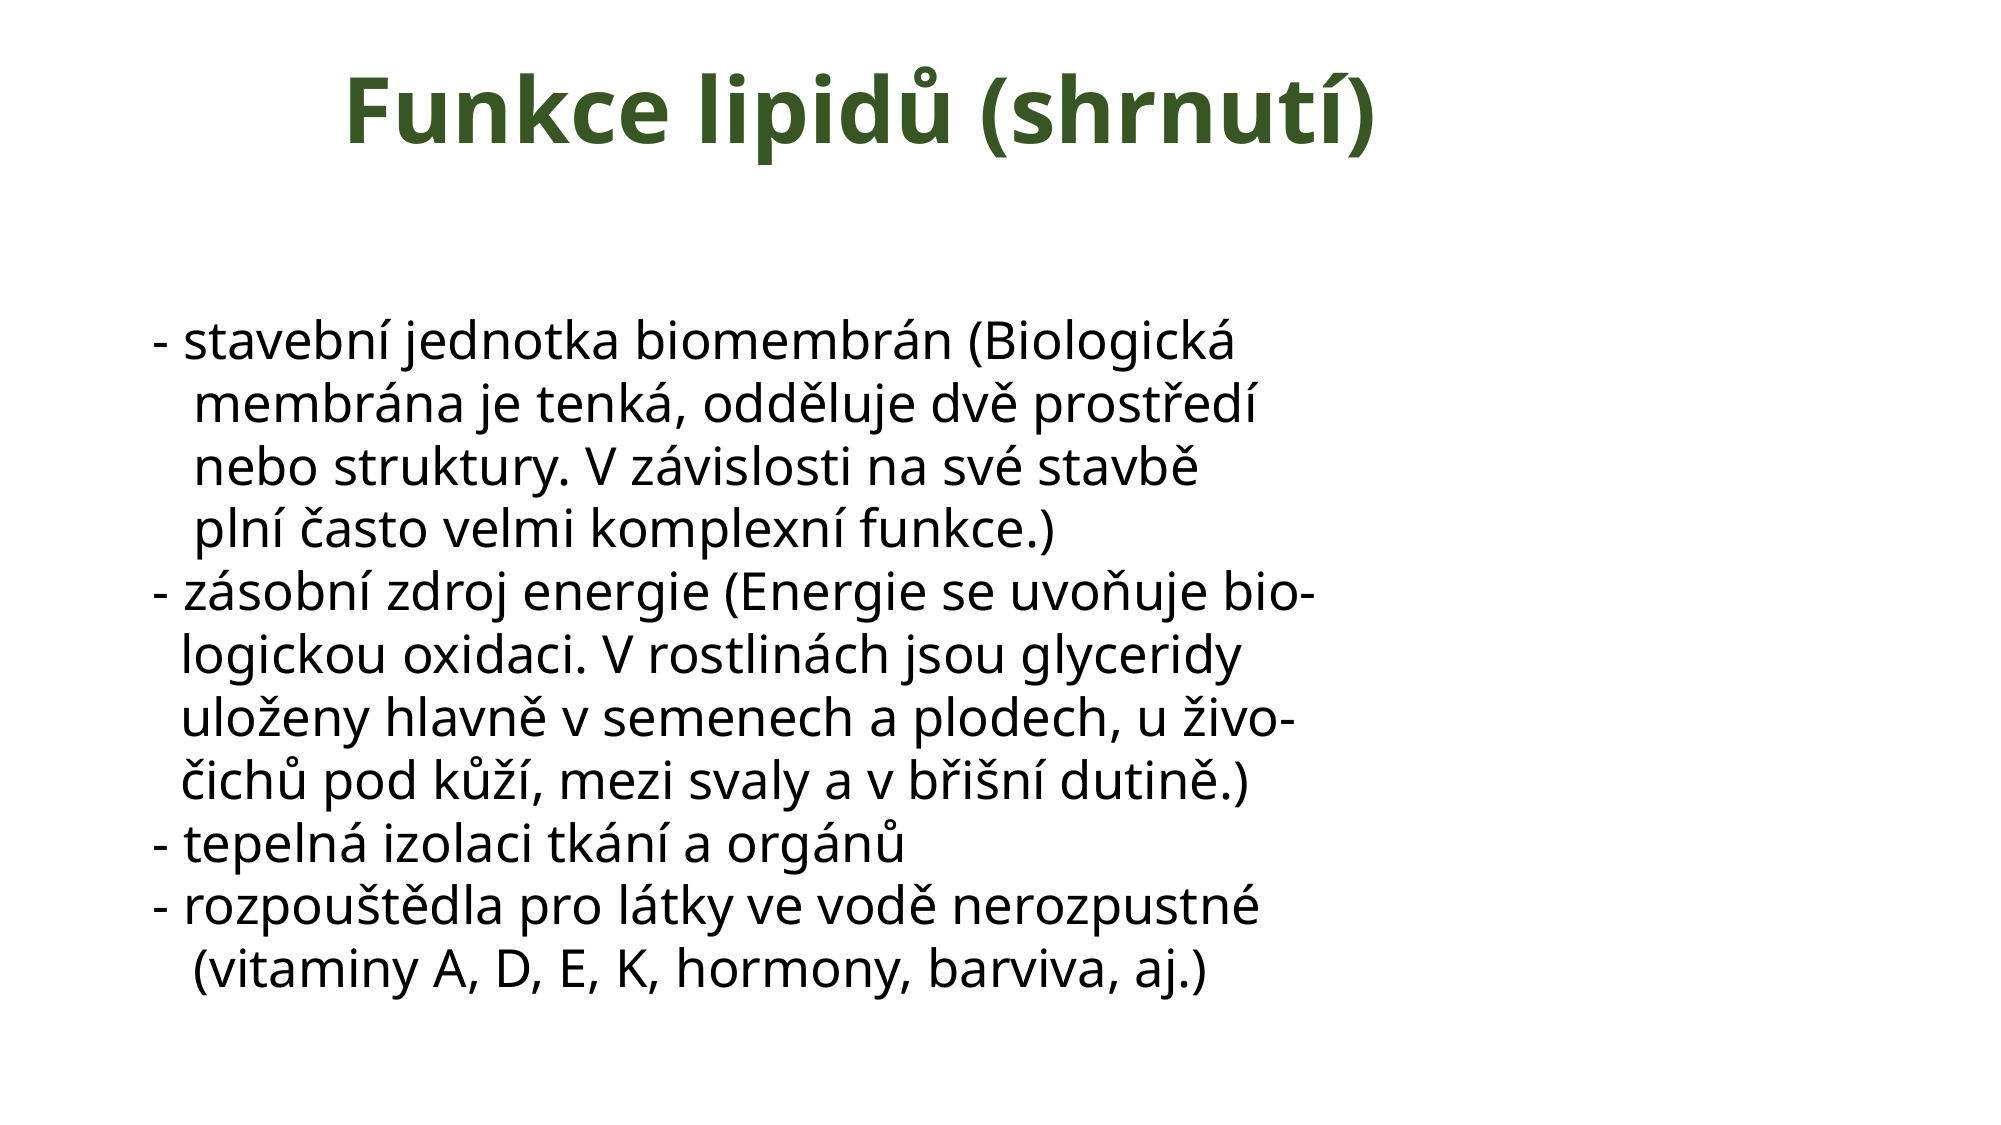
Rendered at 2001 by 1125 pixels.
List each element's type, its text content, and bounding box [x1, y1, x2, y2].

list - stavební jednotka biomembrán (Biologická membrána je tenká, odděluje dvě prostředí nebo struktury. V závislosti na své stavbě plní často velmi komplexní funkce.) - zásobní zdroj energie (Energie se uvoňuje bio- logickou oxidaci. V rostlinách jsou glyceridy uloženy hlavně v semenech a plodech, u živo- čichů pod kůží, mezi svaly a v břišní dutině.) - tepelná izolaci tkání a orgánů - rozpouštědla pro látky ve vodě nerozpustné (vitaminy A, D, E, K, hormony, barviva, aj.) [137, 299, 1863, 1014]
title Funkce lipidů (shrnutí) [137, 59, 1863, 278]
